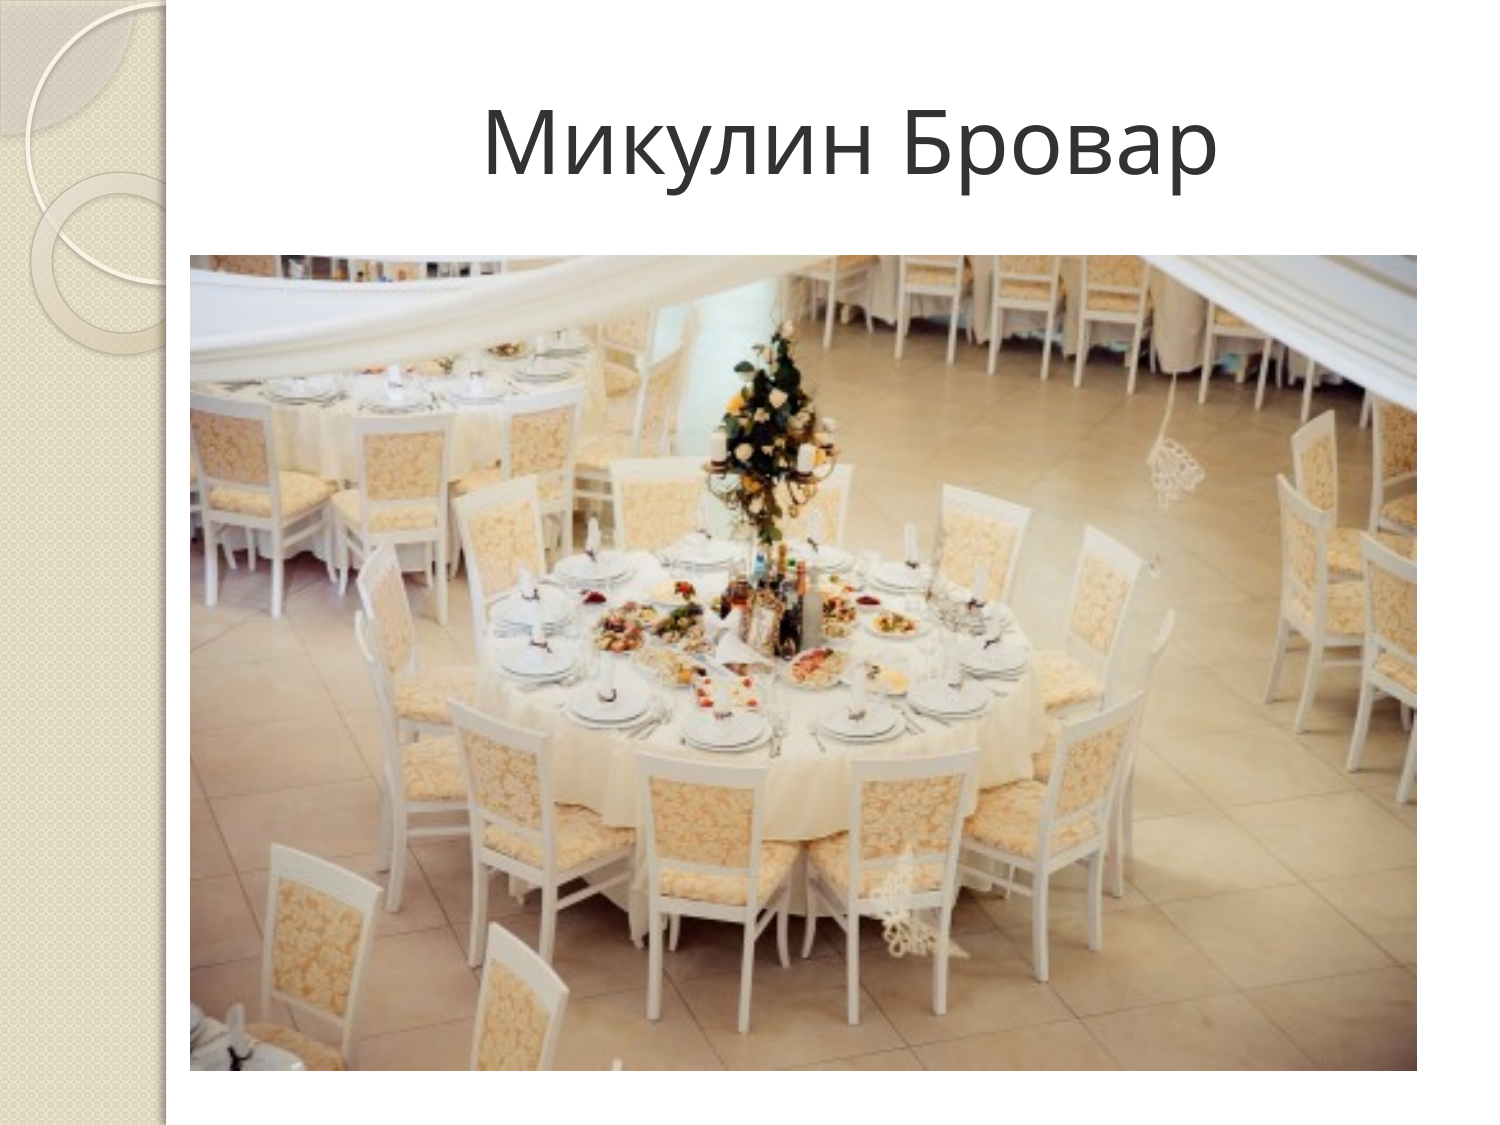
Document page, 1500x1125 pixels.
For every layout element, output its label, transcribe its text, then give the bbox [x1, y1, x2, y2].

picture [190, 255, 1417, 1071]
title Микулин Бровар [235, 45, 1466, 233]
